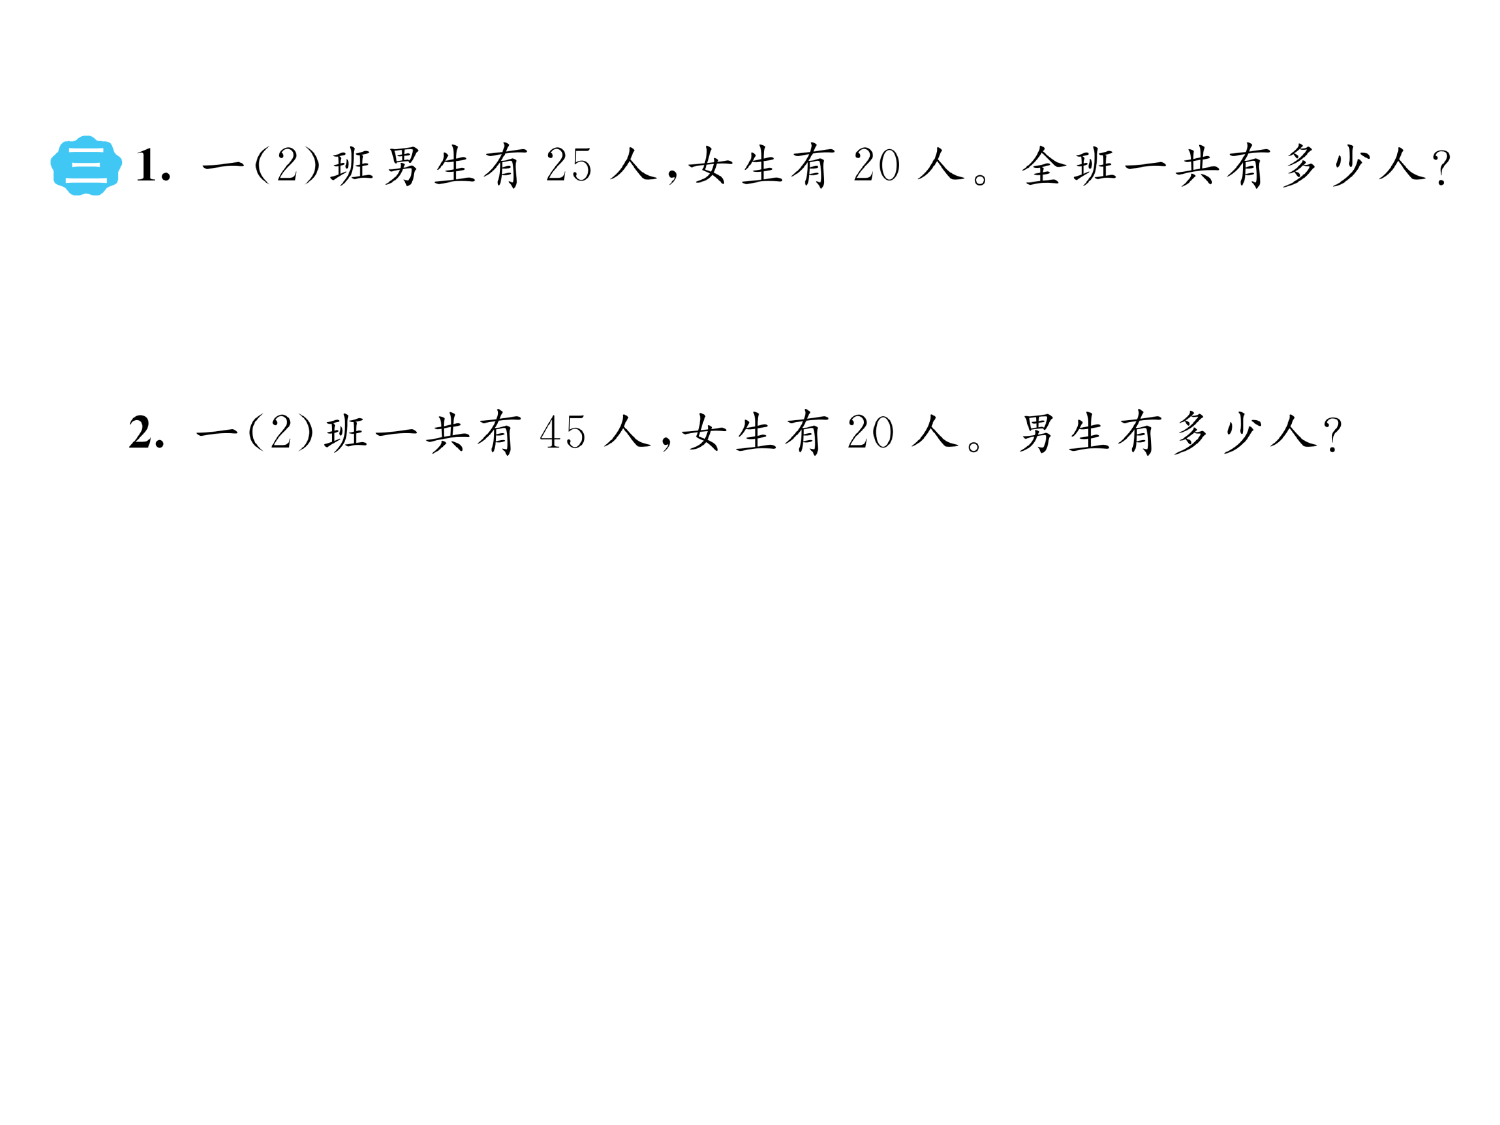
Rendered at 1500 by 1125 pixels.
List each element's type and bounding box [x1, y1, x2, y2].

picture [41, 125, 1459, 637]
